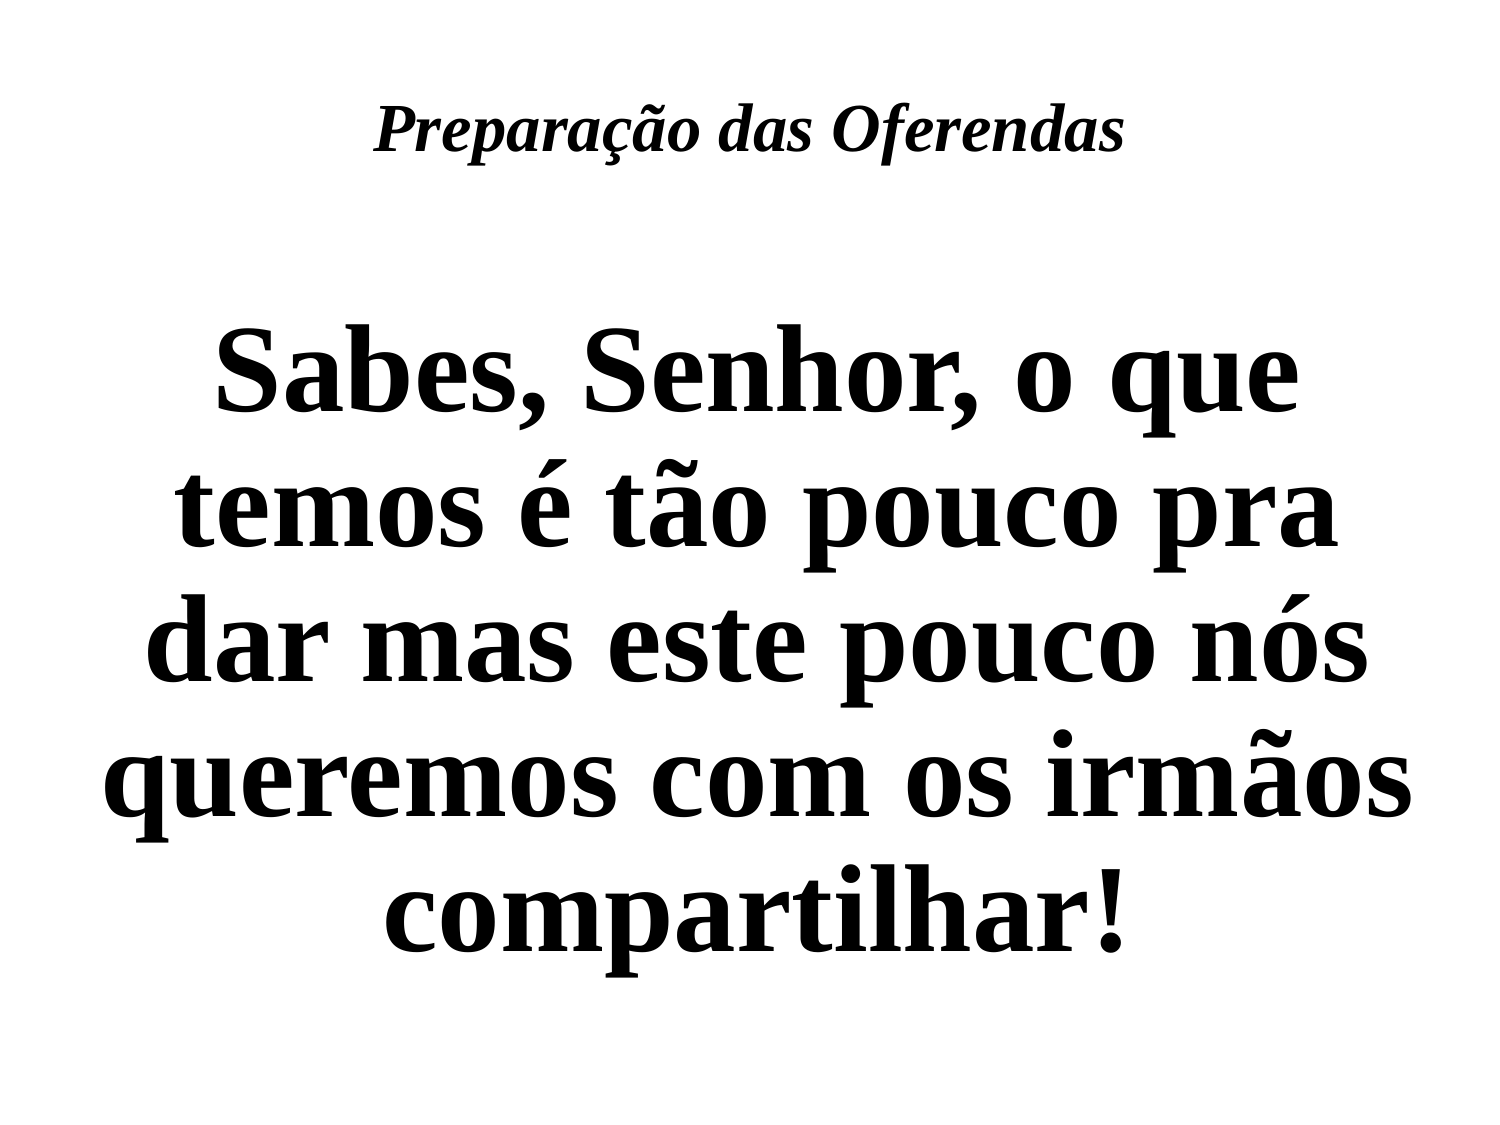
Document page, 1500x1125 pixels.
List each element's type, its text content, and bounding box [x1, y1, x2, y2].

list Sabes, Senhor, o que temos é tão pouco pra dar mas este pouco nós queremos com os irmãos compartilhar! [51, 199, 1464, 1084]
title Preparação das Oferendas [103, 59, 1397, 199]
